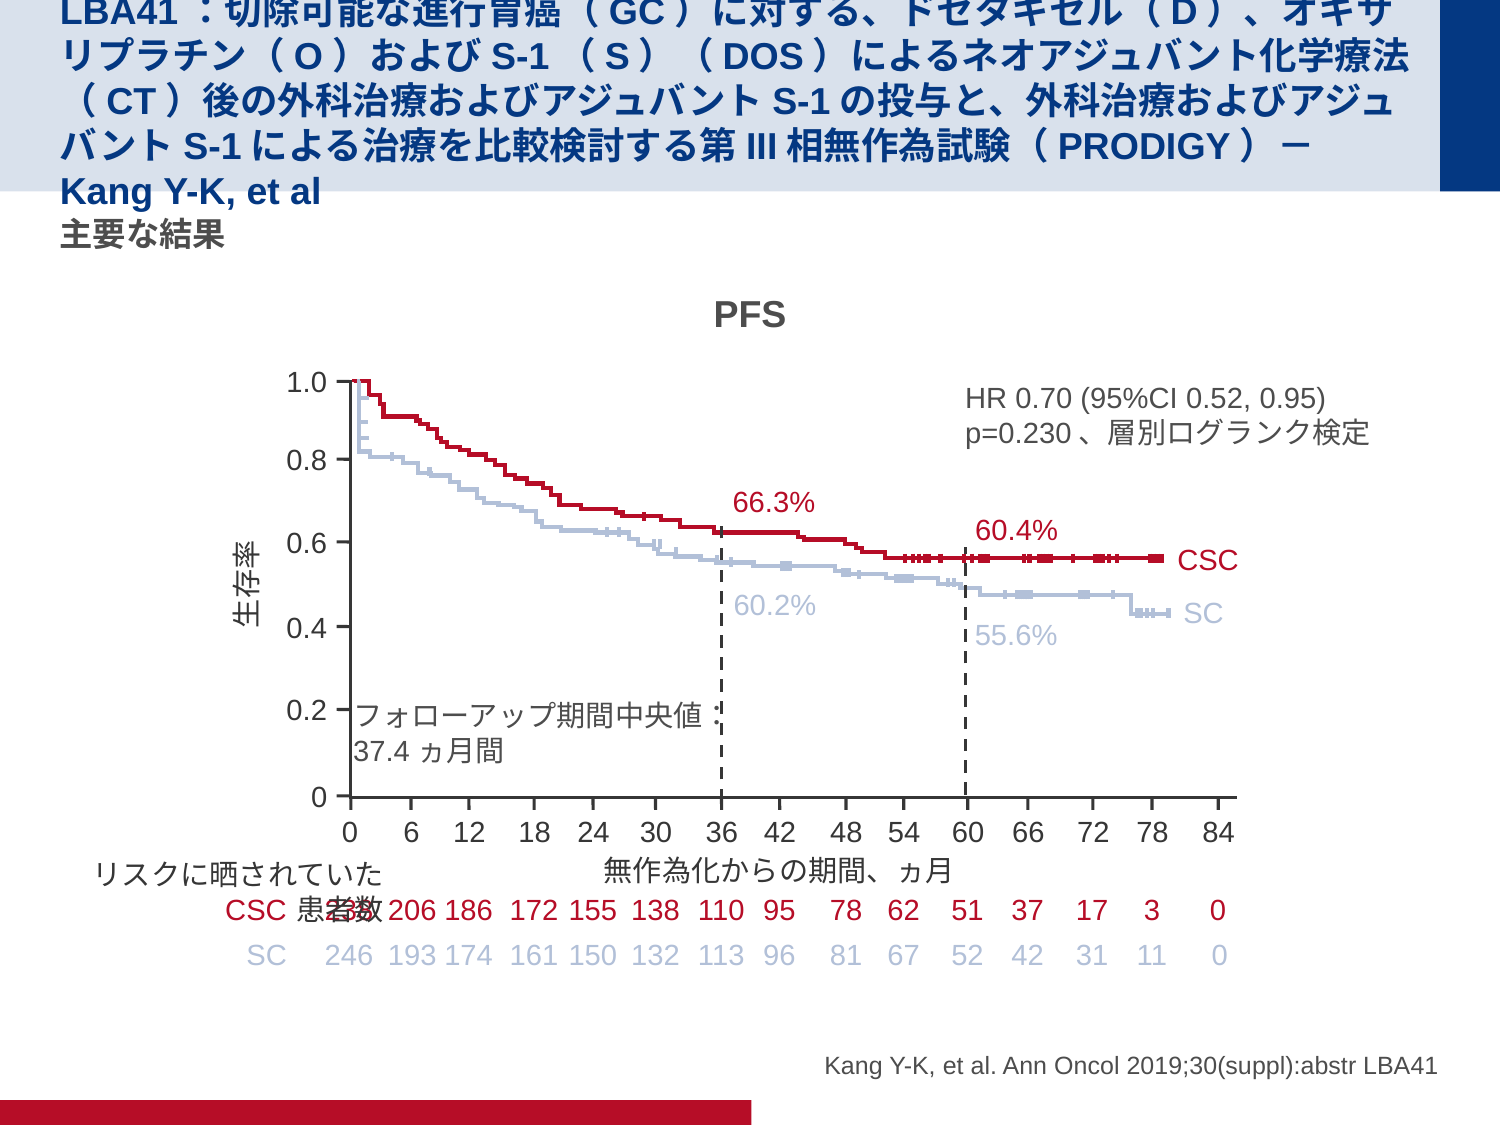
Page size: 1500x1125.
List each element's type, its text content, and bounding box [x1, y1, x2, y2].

list 主要な結果 [59, 205, 1441, 985]
text_box リスクに晒されていた患者数 [54, 848, 204, 934]
list Kang Y-K, et al. Ann Oncol 2019;30(suppl):abstr LBA41 [762, 999, 1441, 1080]
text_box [209, 282, 1365, 980]
title LBA41：切除可能な進行胃癌（GC）に対する、ドセタキセル（D）、オキサリプラチン（O）およびS-1（S）（DOS）によるネオアジュバント化学療法（CT）後の外科治療およびアジュバントS-1の投与と、外科治療およびアジュバントS-1による治療を比較検討する第III相無作為試験（PRODIGY）－Kang Y-K, et al [59, 29, 1412, 162]
